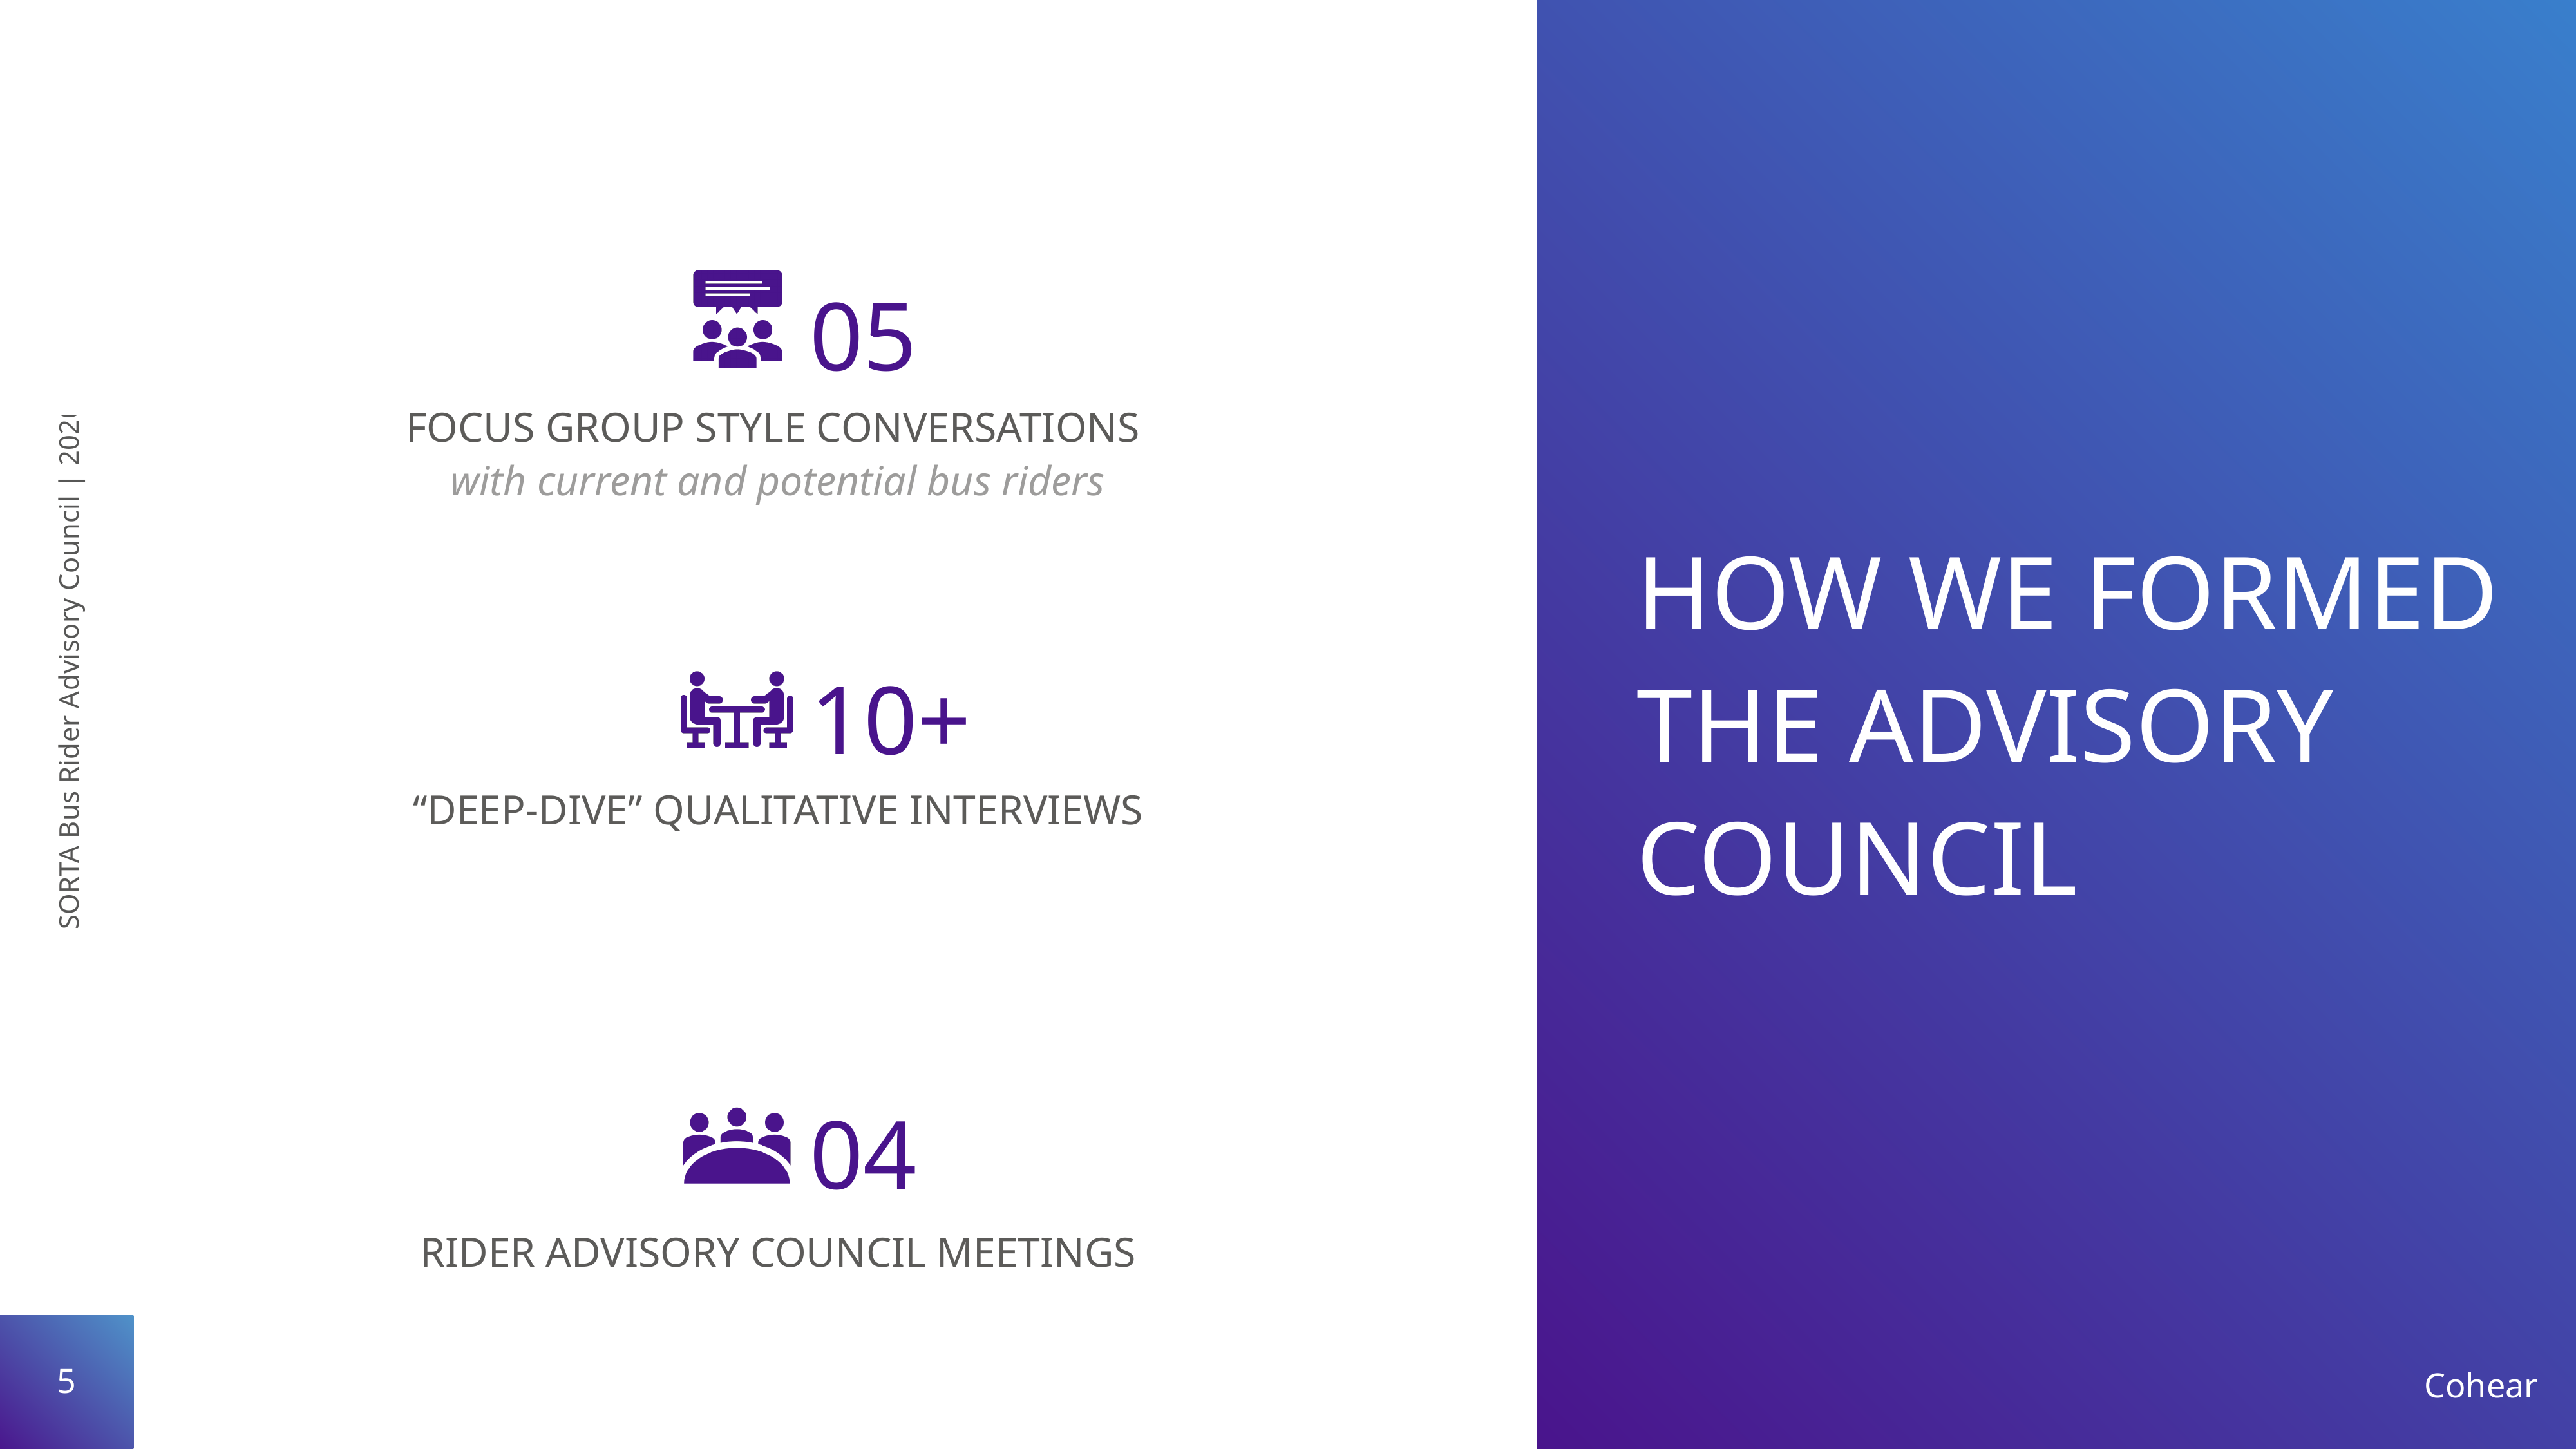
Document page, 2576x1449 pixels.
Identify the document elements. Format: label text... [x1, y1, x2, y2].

text_box 05 [804, 260, 923, 392]
picture [672, 1081, 802, 1210]
text_box Focus group style conversations with current and potential bus riders [488, 392, 1166, 509]
text_box 04 [804, 1078, 923, 1213]
list How We formed the Advisory Council [1631, 445, 2576, 987]
text_box 10+ [808, 643, 977, 774]
text_box “Deep-dive” Qualitative Interviews [488, 774, 1150, 838]
text_box [1537, 0, 2576, 1449]
list SORTA Bus Rider Advisory Council | 2020 [0, 53, 488, 1280]
text_box Cohear [2419, 1354, 2561, 1410]
picture [678, 260, 796, 378]
slide_number 5 [0, 1354, 134, 1411]
picture [666, 638, 808, 781]
text_box Rider Advisory Council Meetings [488, 1216, 1142, 1280]
